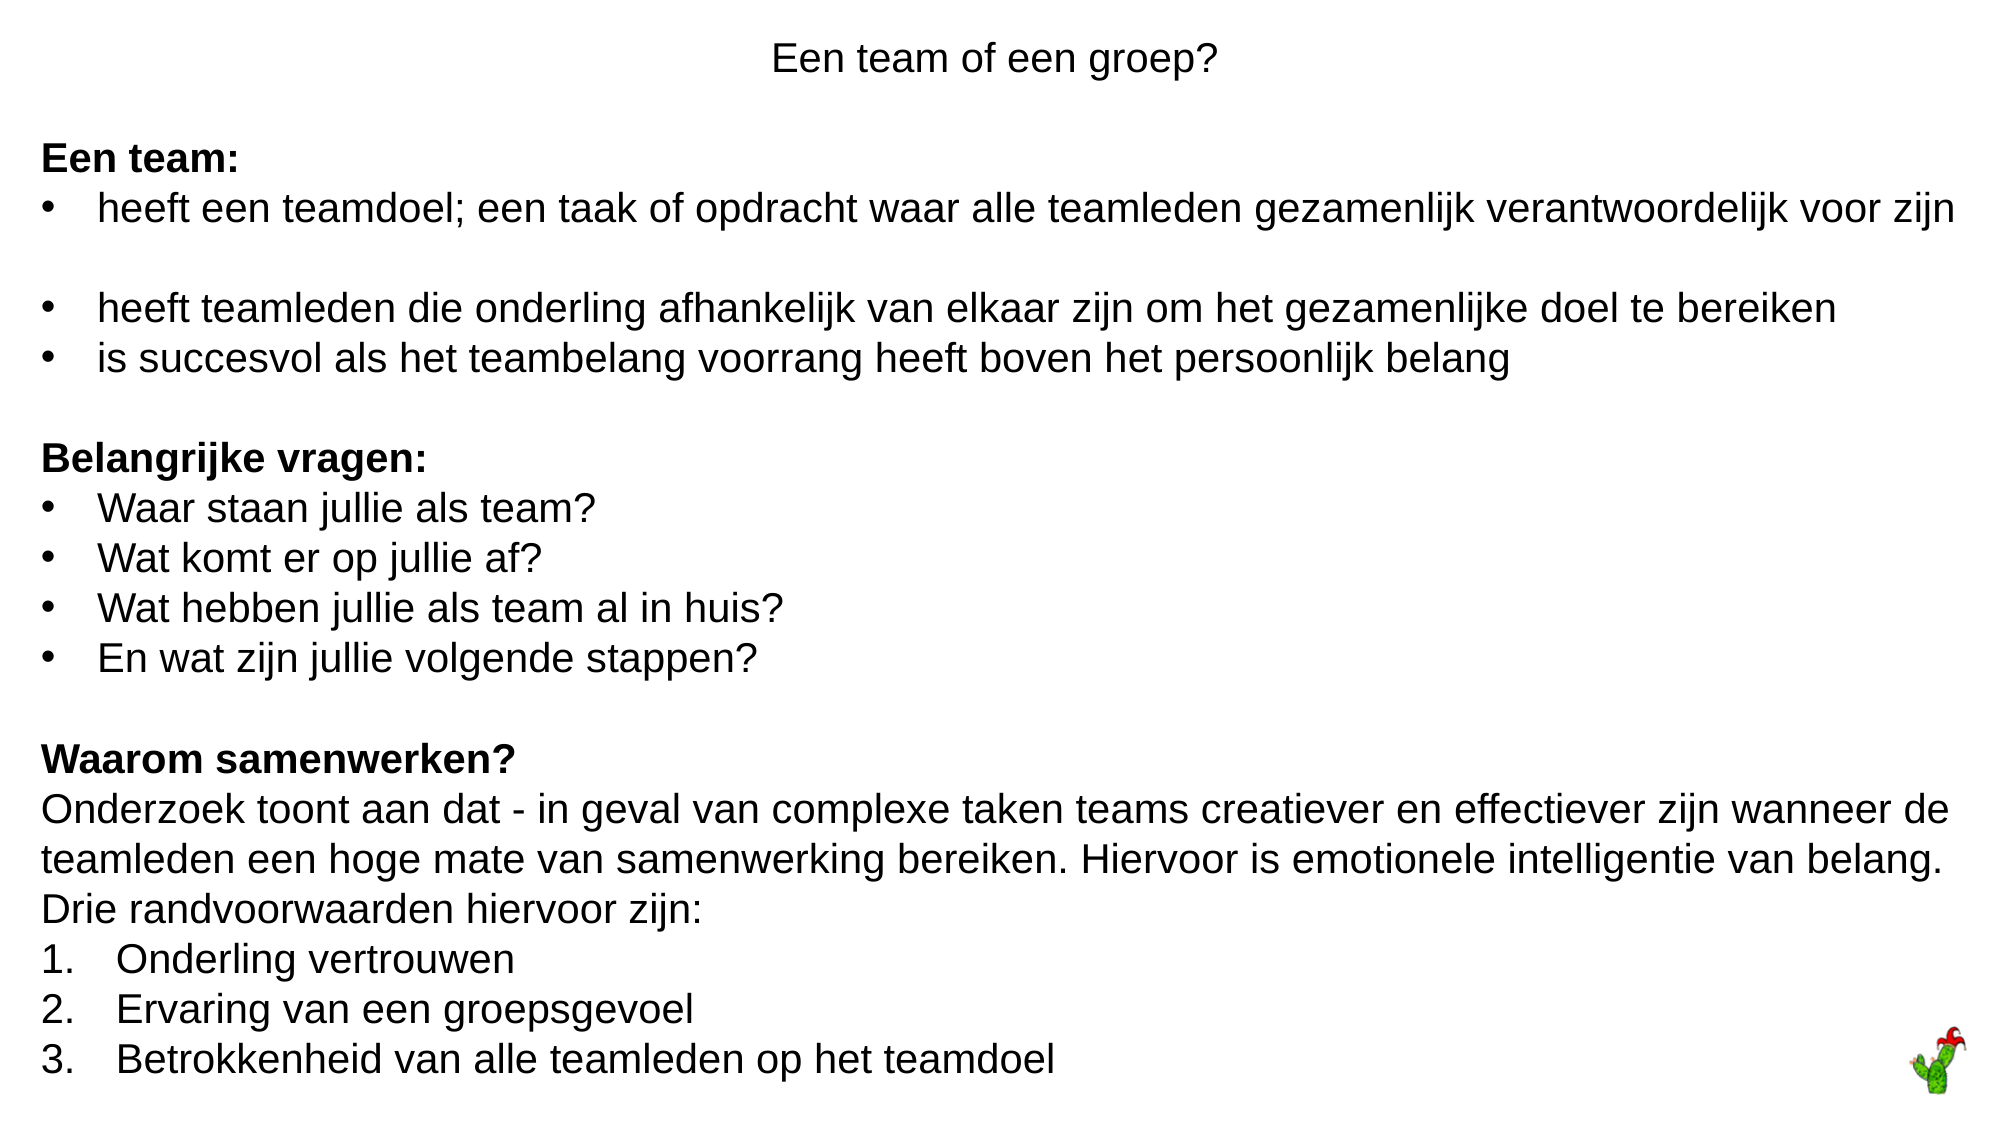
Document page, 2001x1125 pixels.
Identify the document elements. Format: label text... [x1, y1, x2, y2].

text_box Een team of een groep? Een team: heeft een teamdoel; een taak of opdracht waar alle teamleden gezamenlijk verantwoordelijk voor zijn heeft teamleden die onderling afhankelijk van elkaar zijn om het gezamenlijke doel te bereiken is succesvol als het teambelang voorrang heeft boven het persoonlijk belang Belangrijke vragen: Waar staan jullie als team? Wat komt er op jullie af? Wat hebben jullie als team al in huis? En wat zijn jullie volgende stappen? Waarom samenwerken? Onderzoek toont aan dat - in geval van complexe taken teams creatiever en effectiever zijn wanneer de teamleden een hoge mate van samenwerking bereiken. Hiervoor is emotionele intelligentie van belang. Drie randvoorwaarden hiervoor zijn: Onderling vertrouwen Ervaring van een groepsgevoel Betrokkenheid van alle teamleden op het teamdoel [26, 23, 1976, 1125]
picture [1903, 1019, 1974, 1102]
